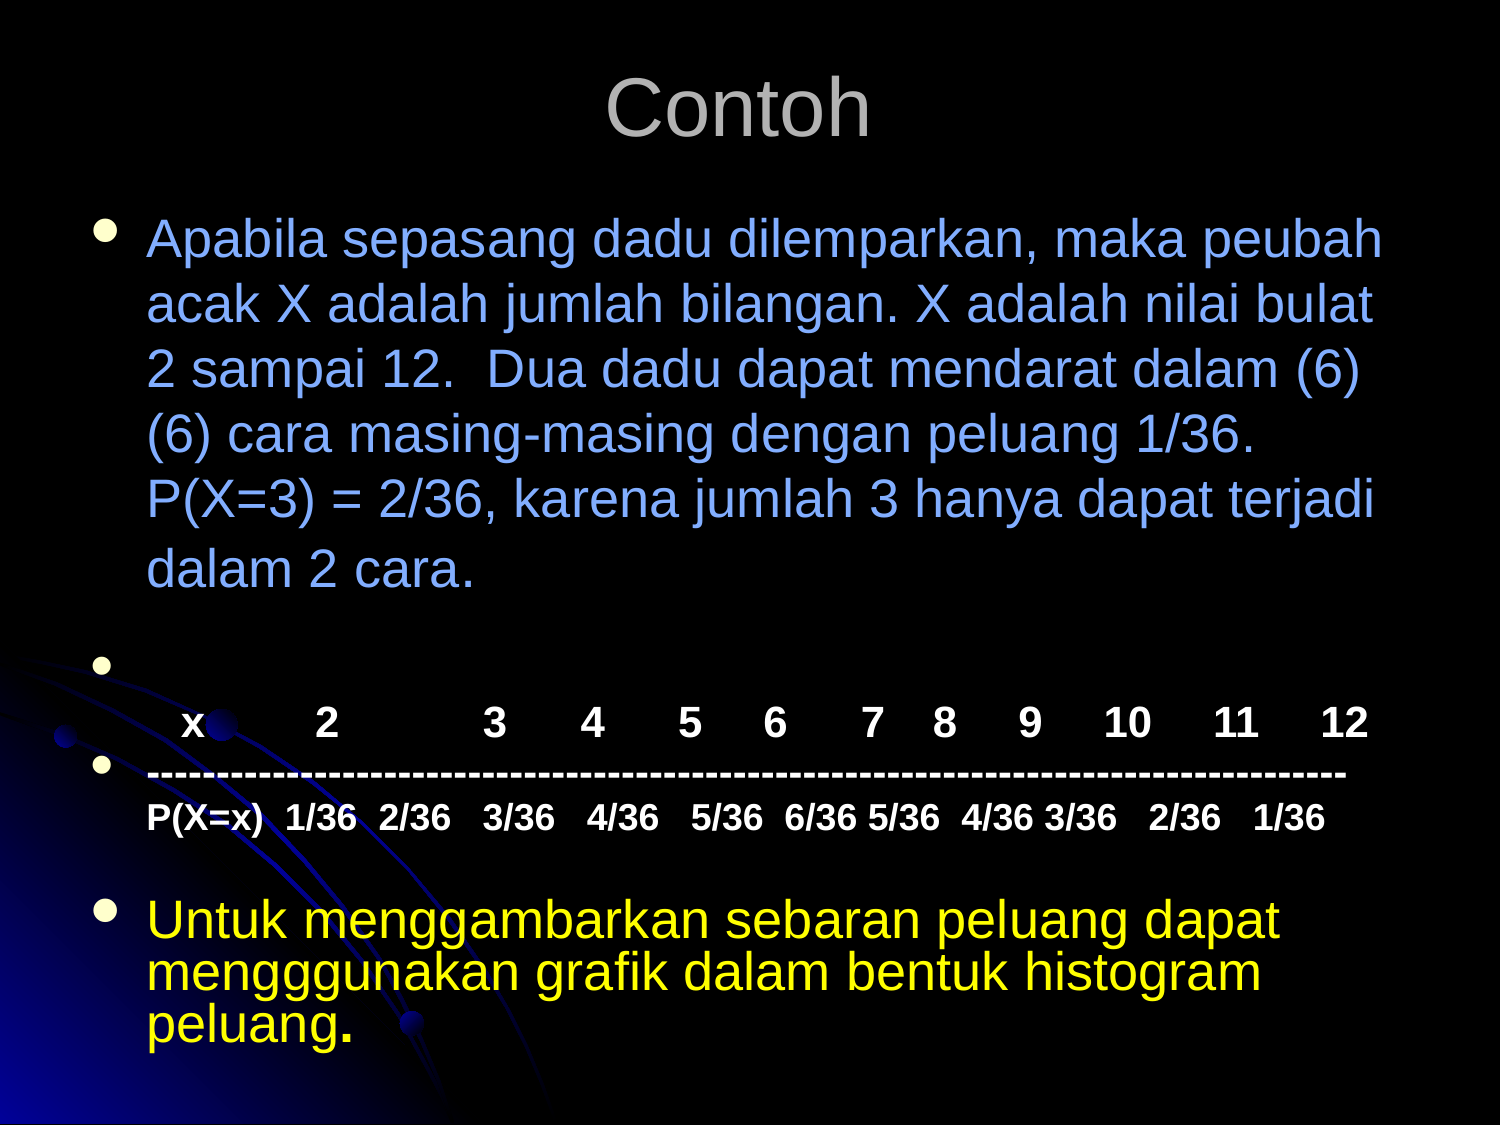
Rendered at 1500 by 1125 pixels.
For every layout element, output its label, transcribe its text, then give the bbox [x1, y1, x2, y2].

list Apabila sepasang dadu dilemparkan, maka peubah acak X adalah jumlah bilangan. X adalah nilai bulat 2 sampai 12. Dua dadu dapat mendarat dalam (6) (6) cara masing-masing dengan peluang 1/36. P(X=3) = 2/36, karena jumlah 3 hanya dapat terjadi dalam 2 cara. x 2 3 4 5 6 7 8 9 10 11 12 -------------------------------------------------------------------------------------- P(X=x) 1/36 2/36 3/36 4/36 5/36 6/36 5/36 4/36 3/36 2/36 1/36 Untuk menggambarkan sebaran peluang dapat mengggunakan grafik dalam bentuk histogram peluang. [74, 196, 1426, 1071]
title Contoh [74, 45, 1426, 162]
